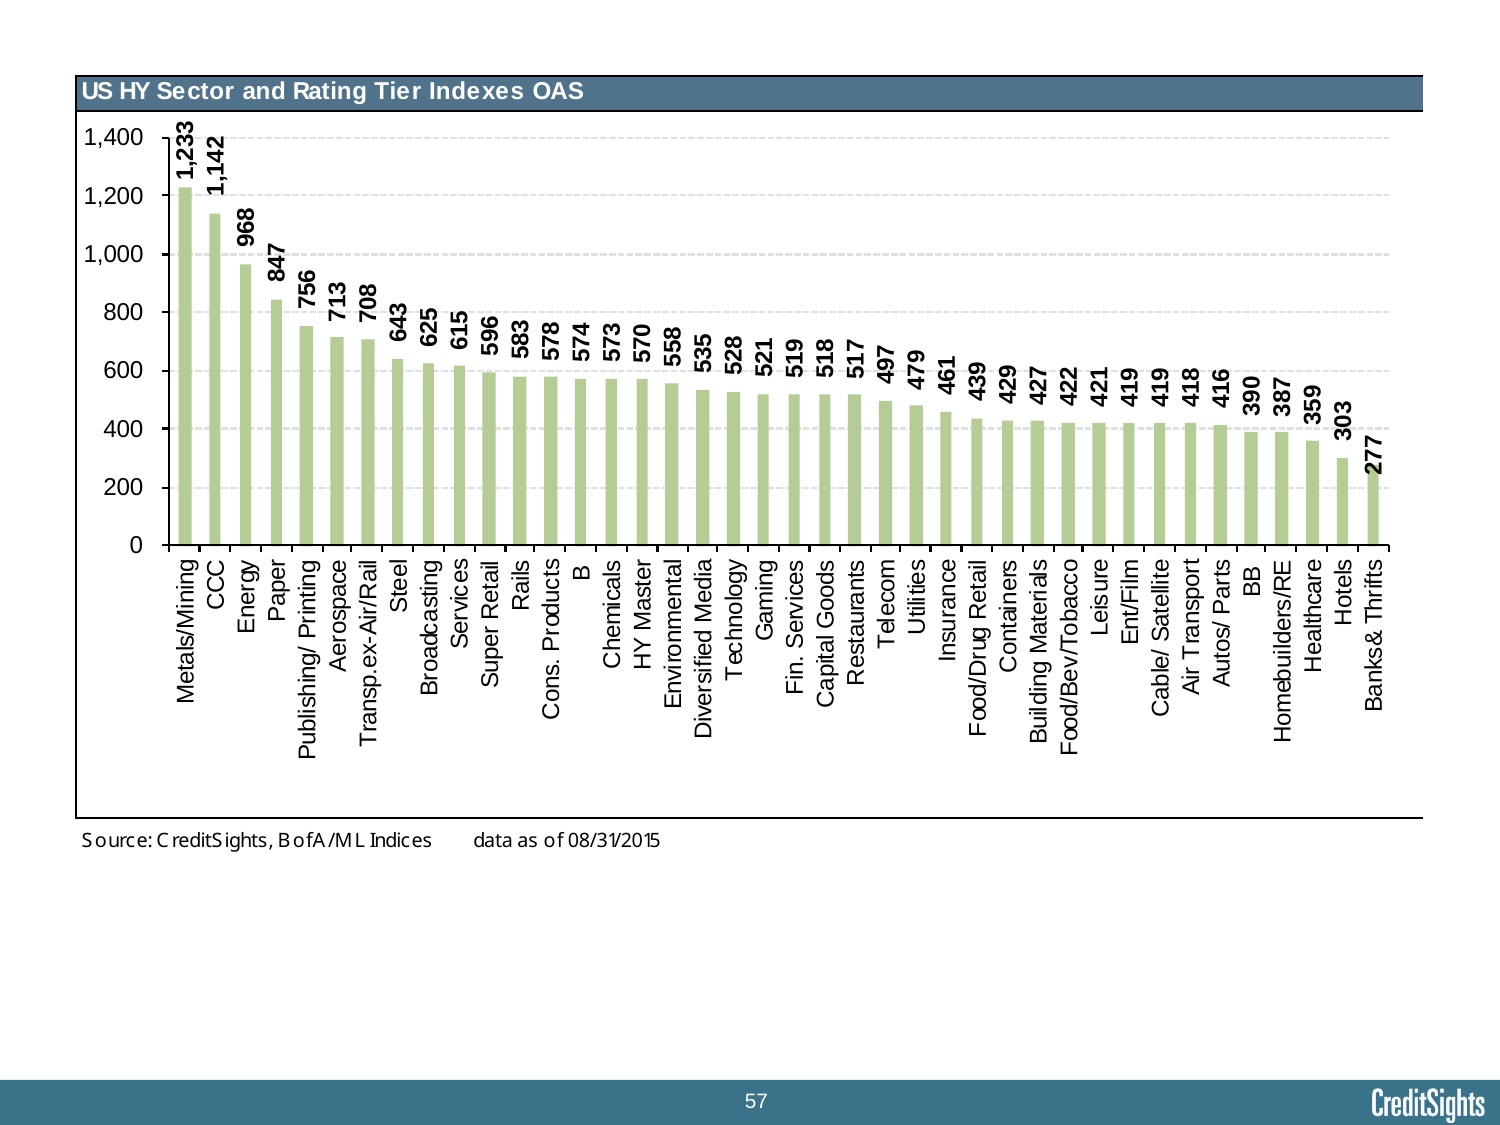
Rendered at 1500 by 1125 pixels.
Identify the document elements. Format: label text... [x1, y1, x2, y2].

picture [1360, 1083, 1493, 1125]
slide_number 57 [599, 1079, 913, 1125]
picture [74, 74, 1426, 855]
